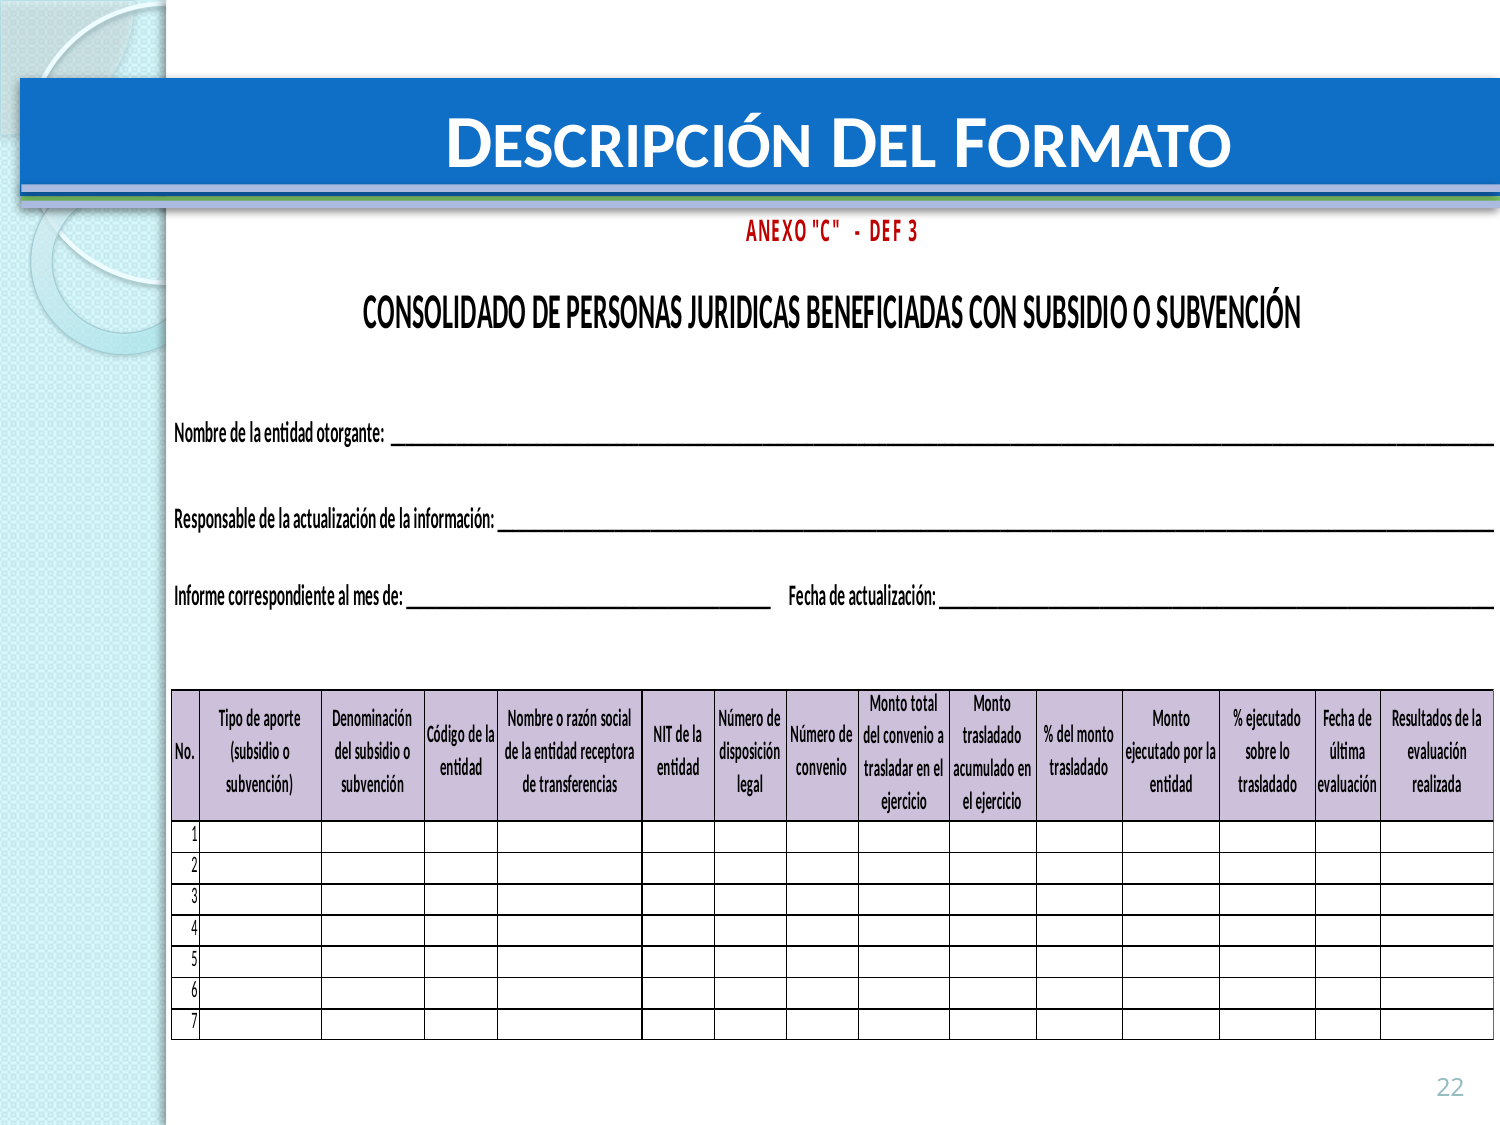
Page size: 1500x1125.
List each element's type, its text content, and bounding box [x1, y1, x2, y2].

title DESCRIPCIÓN DEL FORMATO [277, 78, 1400, 197]
slide_number 22 [1413, 1053, 1488, 1113]
picture [170, 207, 1495, 1042]
